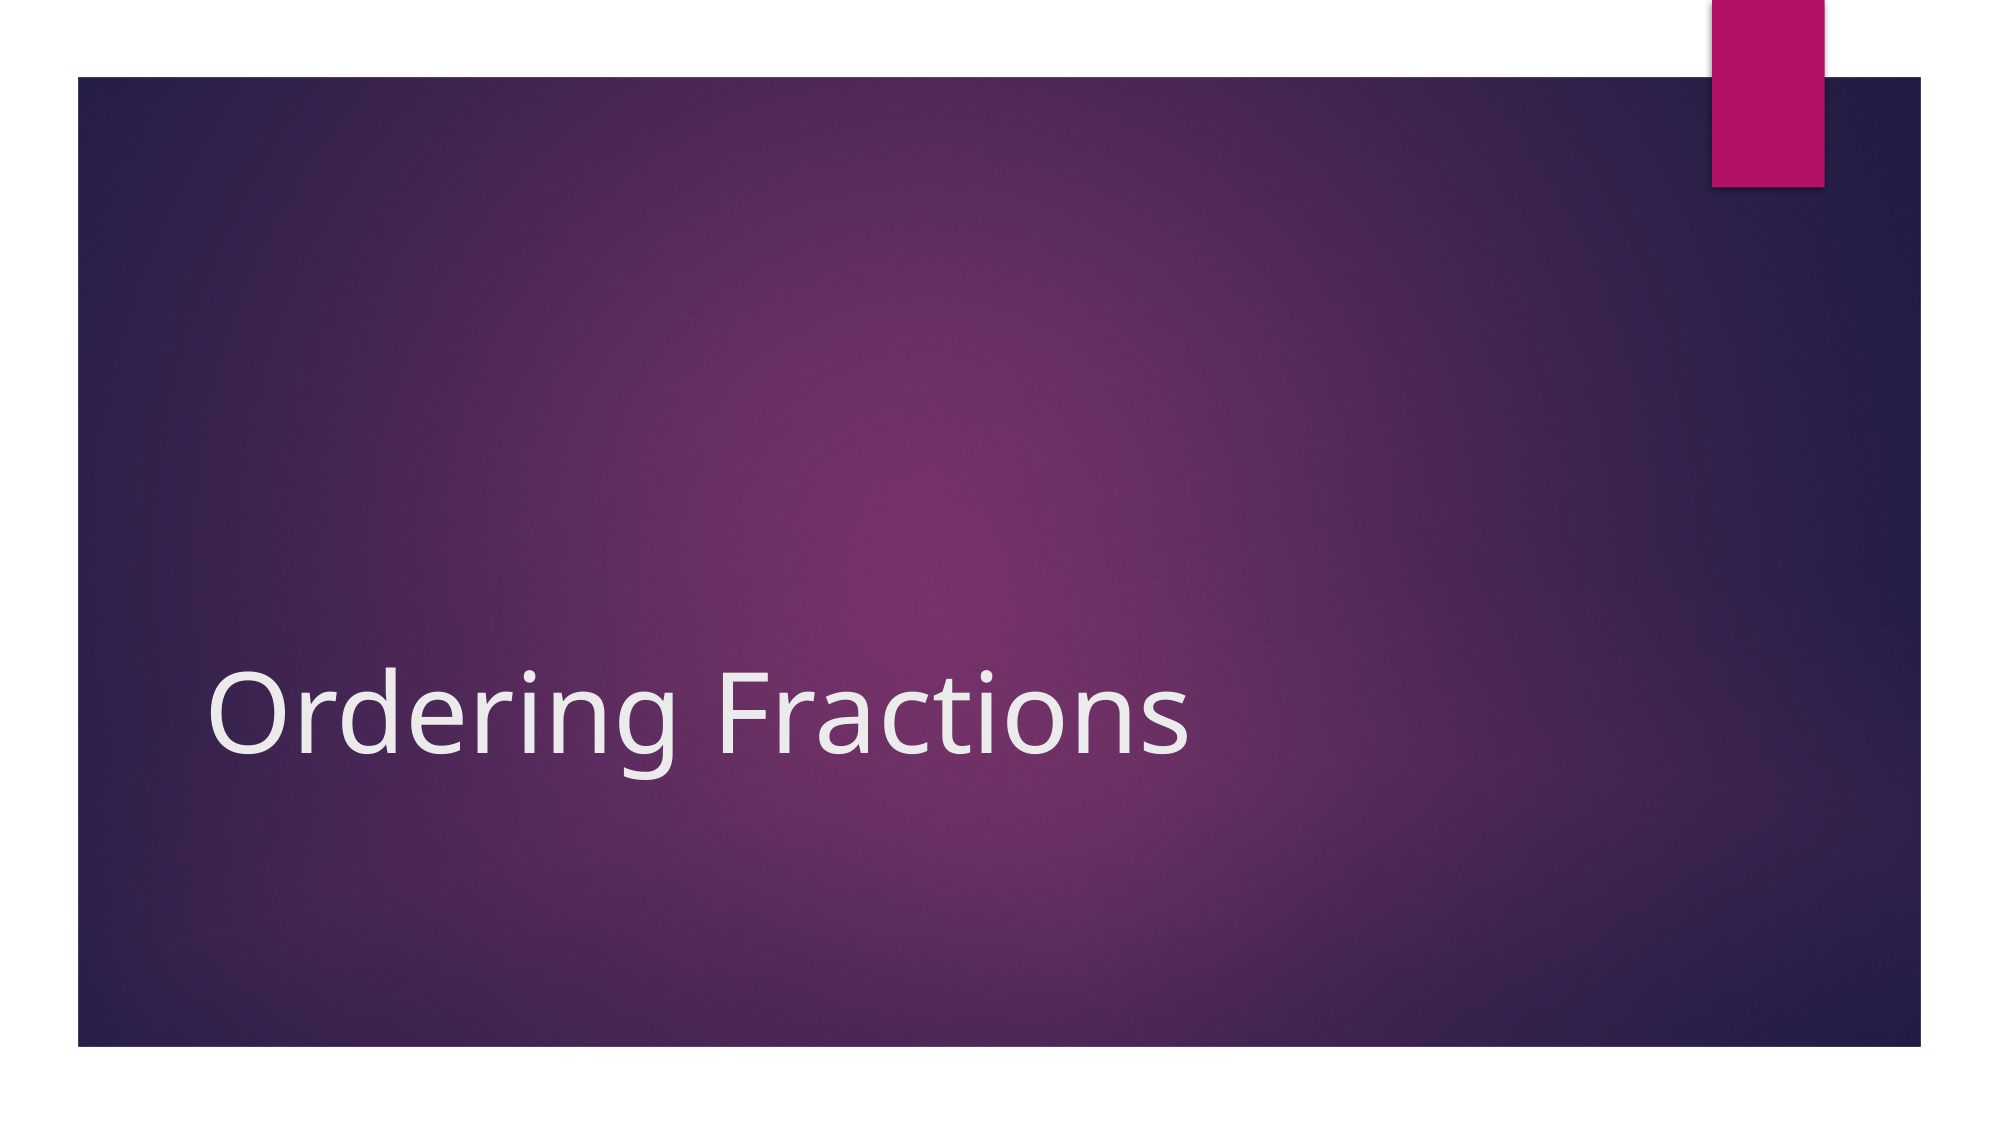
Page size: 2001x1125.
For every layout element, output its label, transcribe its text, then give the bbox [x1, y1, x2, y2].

title Ordering Fractions [189, 344, 1638, 784]
